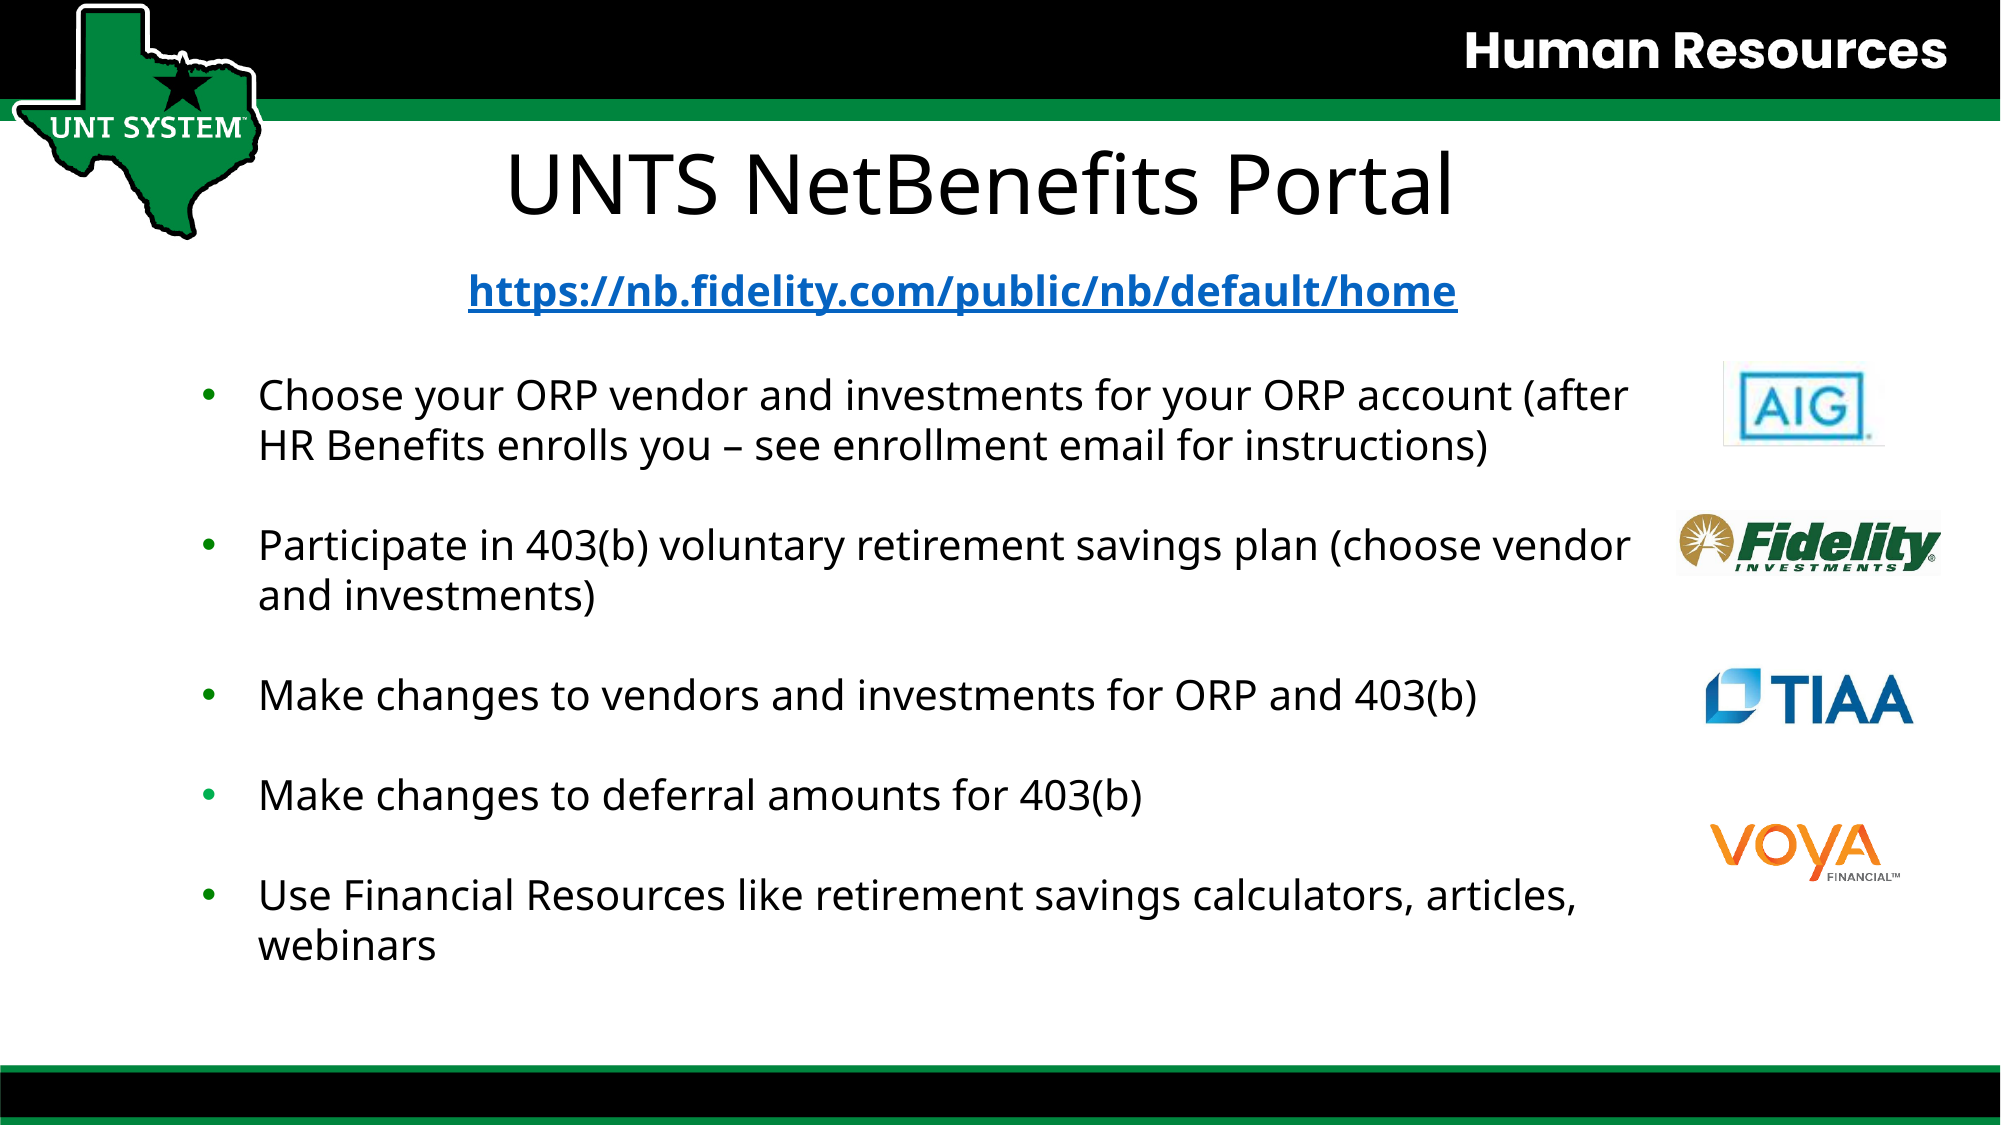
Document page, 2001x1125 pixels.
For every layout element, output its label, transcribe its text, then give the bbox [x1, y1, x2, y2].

text_box https://nb.fidelity.com/public/nb/default/home [453, 257, 1473, 379]
text_box UNTS NetBenefits Portal [489, 134, 1559, 253]
text_box Choose your ORP vendor and investments for your ORP account (after HR Benefits enrolls you – see enrollment email for instructions) Participate in 403(b) voluntary retirement savings plan (choose vendor and investments) Make changes to vendors and investments for ORP and 403(b) Make changes to deferral amounts for 403(b) Use Financial Resources like retirement savings calculators, articles, webinars [186, 361, 1707, 977]
picture [0, 0, 2001, 1125]
